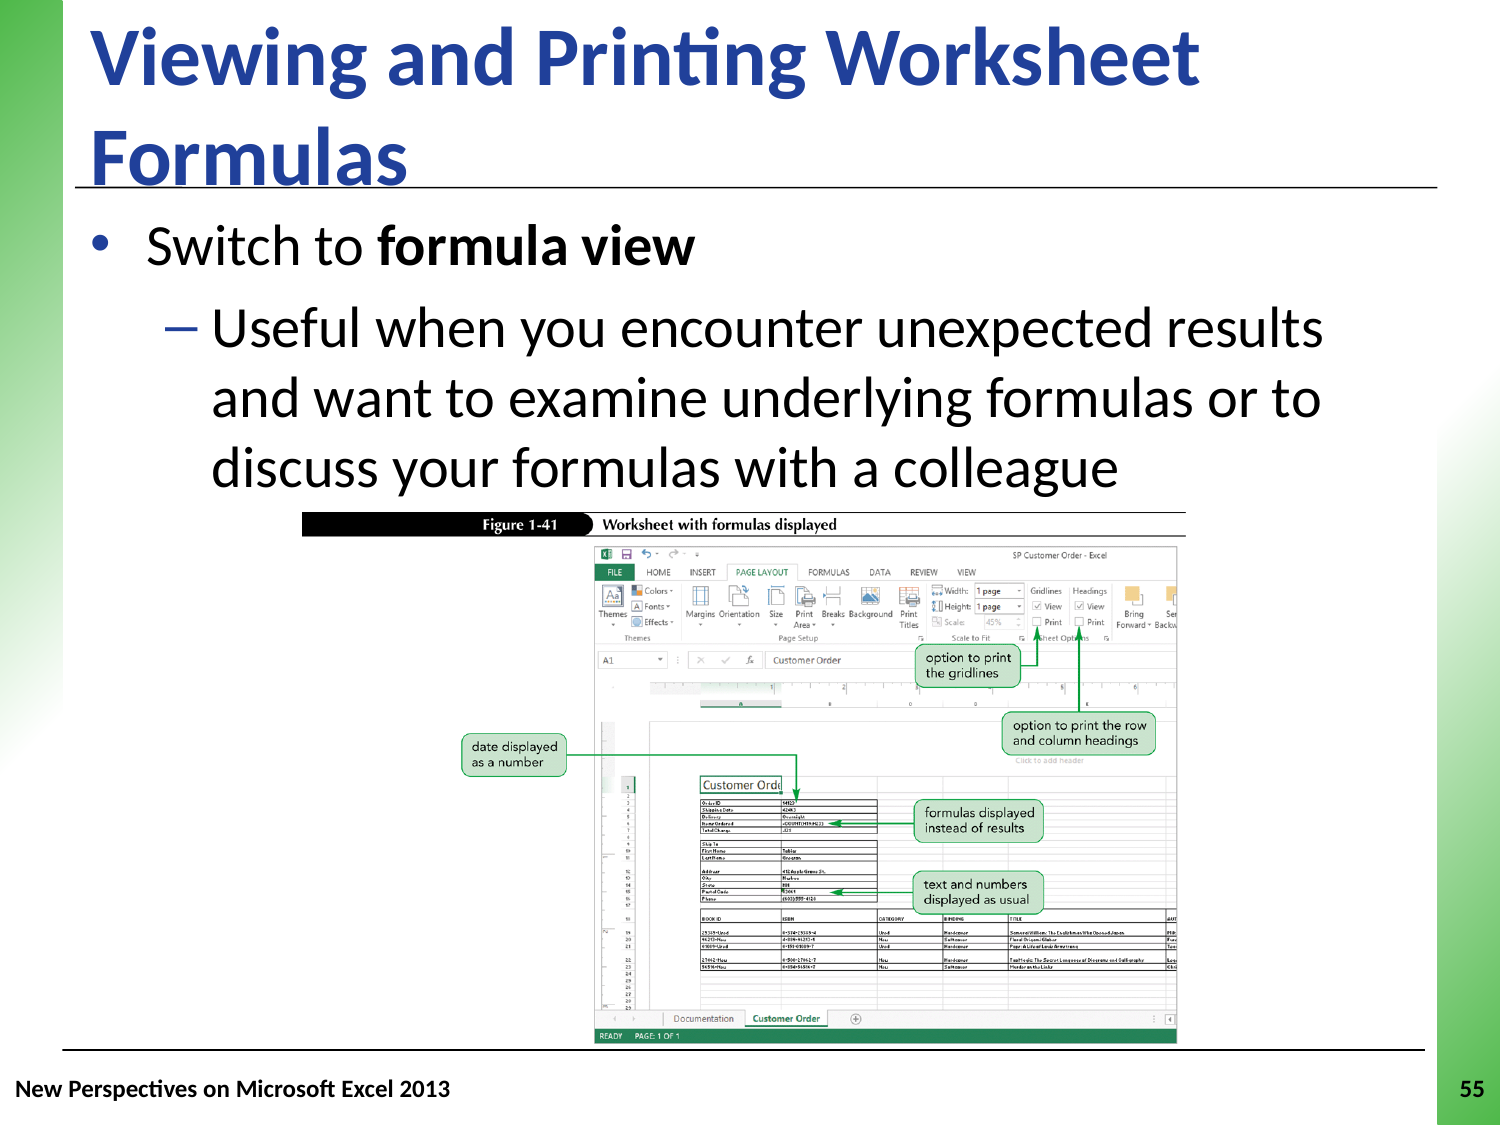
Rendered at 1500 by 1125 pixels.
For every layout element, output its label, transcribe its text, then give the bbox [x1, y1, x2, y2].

picture [301, 512, 1186, 1044]
footer New Perspectives on Microsoft Excel 2013 [0, 1050, 1350, 1125]
slide_number 55 [1412, 1050, 1500, 1125]
title Viewing and Printing Worksheet Formulas [74, 24, 1438, 181]
list Switch to formula view Useful when you encounter unexpected results and want to examine underlying formulas or to discuss your formulas with a colleague [74, 199, 1426, 1006]
